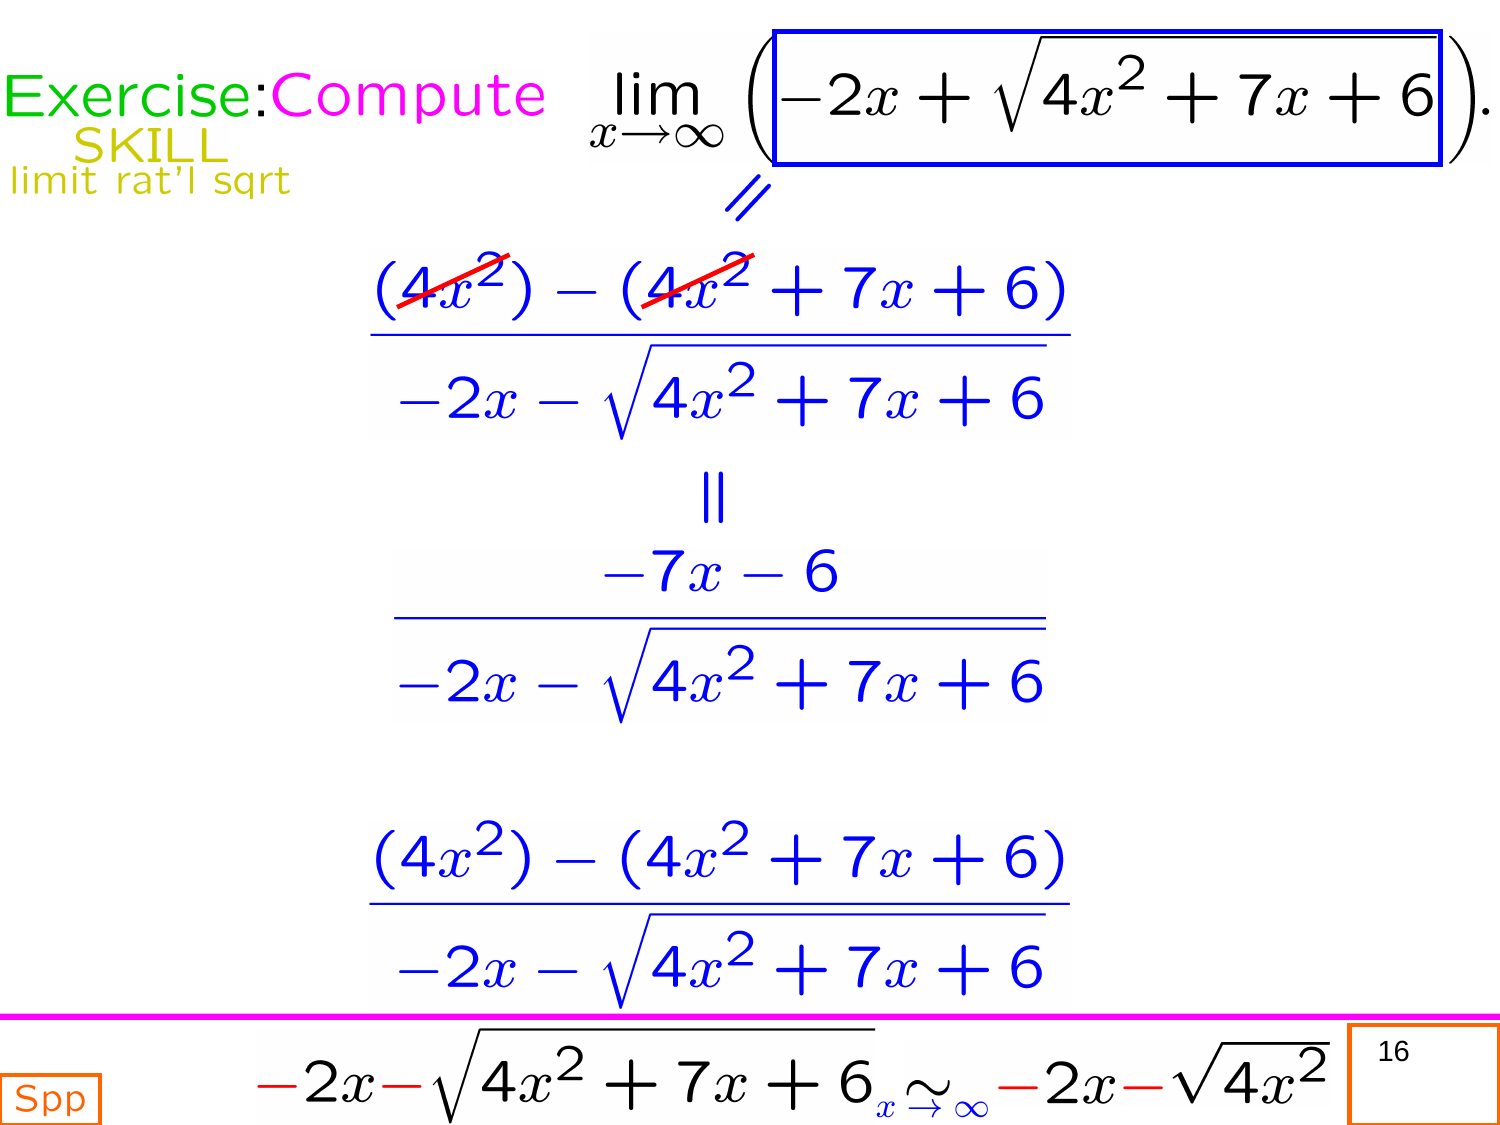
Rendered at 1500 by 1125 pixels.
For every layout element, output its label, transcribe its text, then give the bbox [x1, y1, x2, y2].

picture [257, 1026, 1332, 1125]
picture [367, 249, 1073, 441]
picture [721, 172, 776, 224]
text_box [12, 125, 292, 201]
picture [367, 818, 1073, 1009]
text_box [1349, 1025, 1500, 1125]
picture [588, 33, 1492, 166]
text_box [0, 1074, 100, 1125]
slide_number 16 [1074, 1024, 1425, 1103]
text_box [396, 254, 755, 308]
picture [15, 1083, 85, 1118]
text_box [392, 469, 1048, 726]
picture [5, 71, 265, 118]
picture [272, 70, 544, 125]
